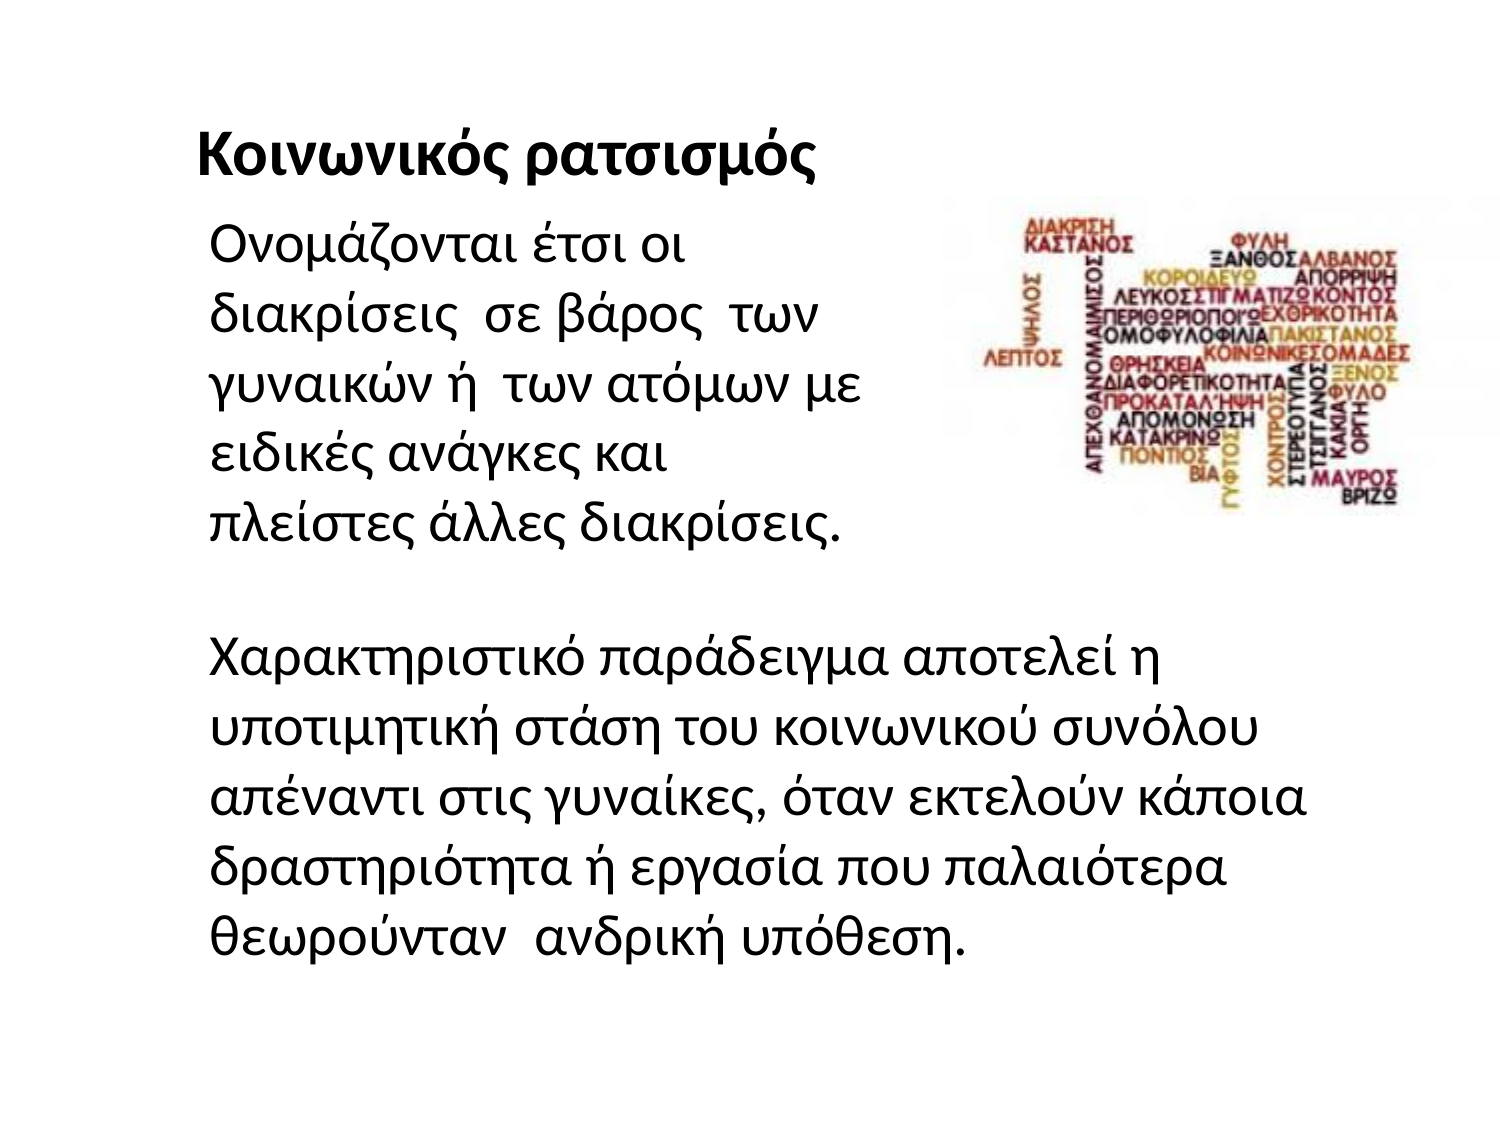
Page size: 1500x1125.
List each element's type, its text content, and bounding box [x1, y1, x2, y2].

text_box Ονομάζονται έτσι οι διακρίσεις σε βάρος των γυναικών ή των ατόμων με ειδικές ανάγκες και πλείστες άλλες διακρίσεις. [194, 196, 963, 561]
picture [941, 196, 1500, 516]
text_box Χαρακτηριστικό παράδειγμα αποτελεί η υποτιμητική στάση του κοινωνικού συνόλου απέναντι στις γυναίκες, όταν εκτελούν κάποια δραστηριότητα ή εργασία που παλαιότερα θεωρούνταν ανδρική υπόθεση. [194, 609, 1376, 975]
text_box Κοινωνικός ρατσισμός [182, 101, 1317, 197]
